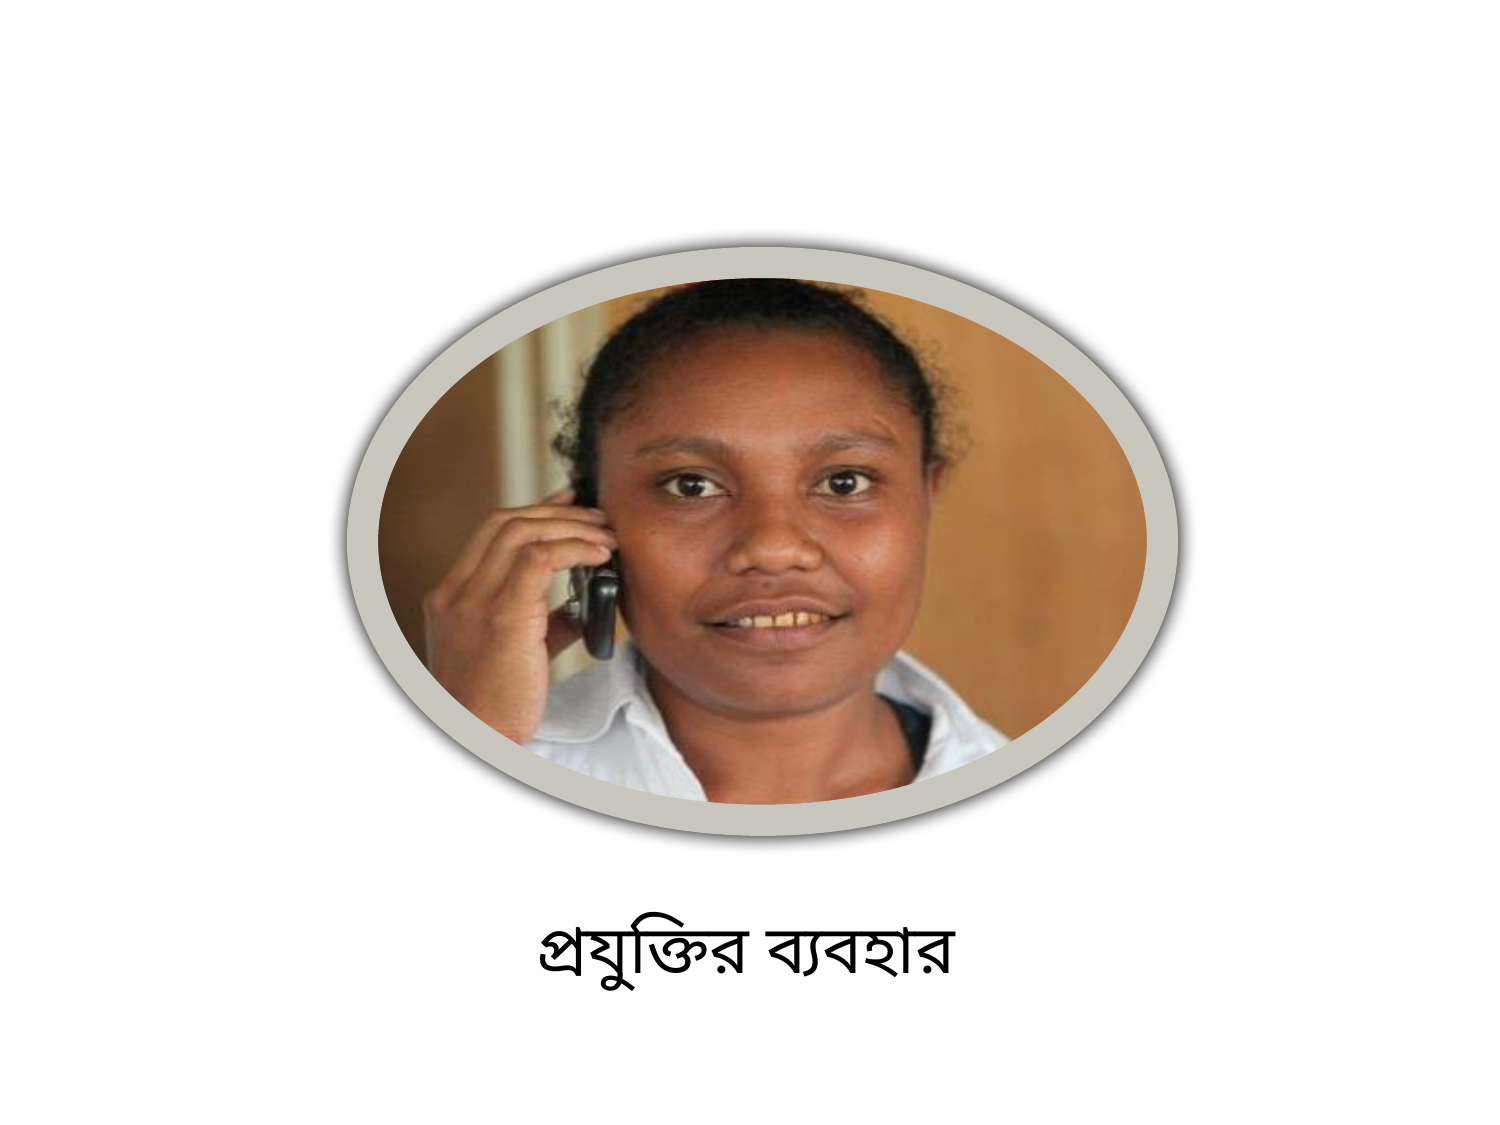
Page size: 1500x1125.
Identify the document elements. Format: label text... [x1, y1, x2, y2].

text_box প্রযুক্তির ব্যবহার [418, 899, 1014, 995]
picture [362, 262, 1163, 821]
